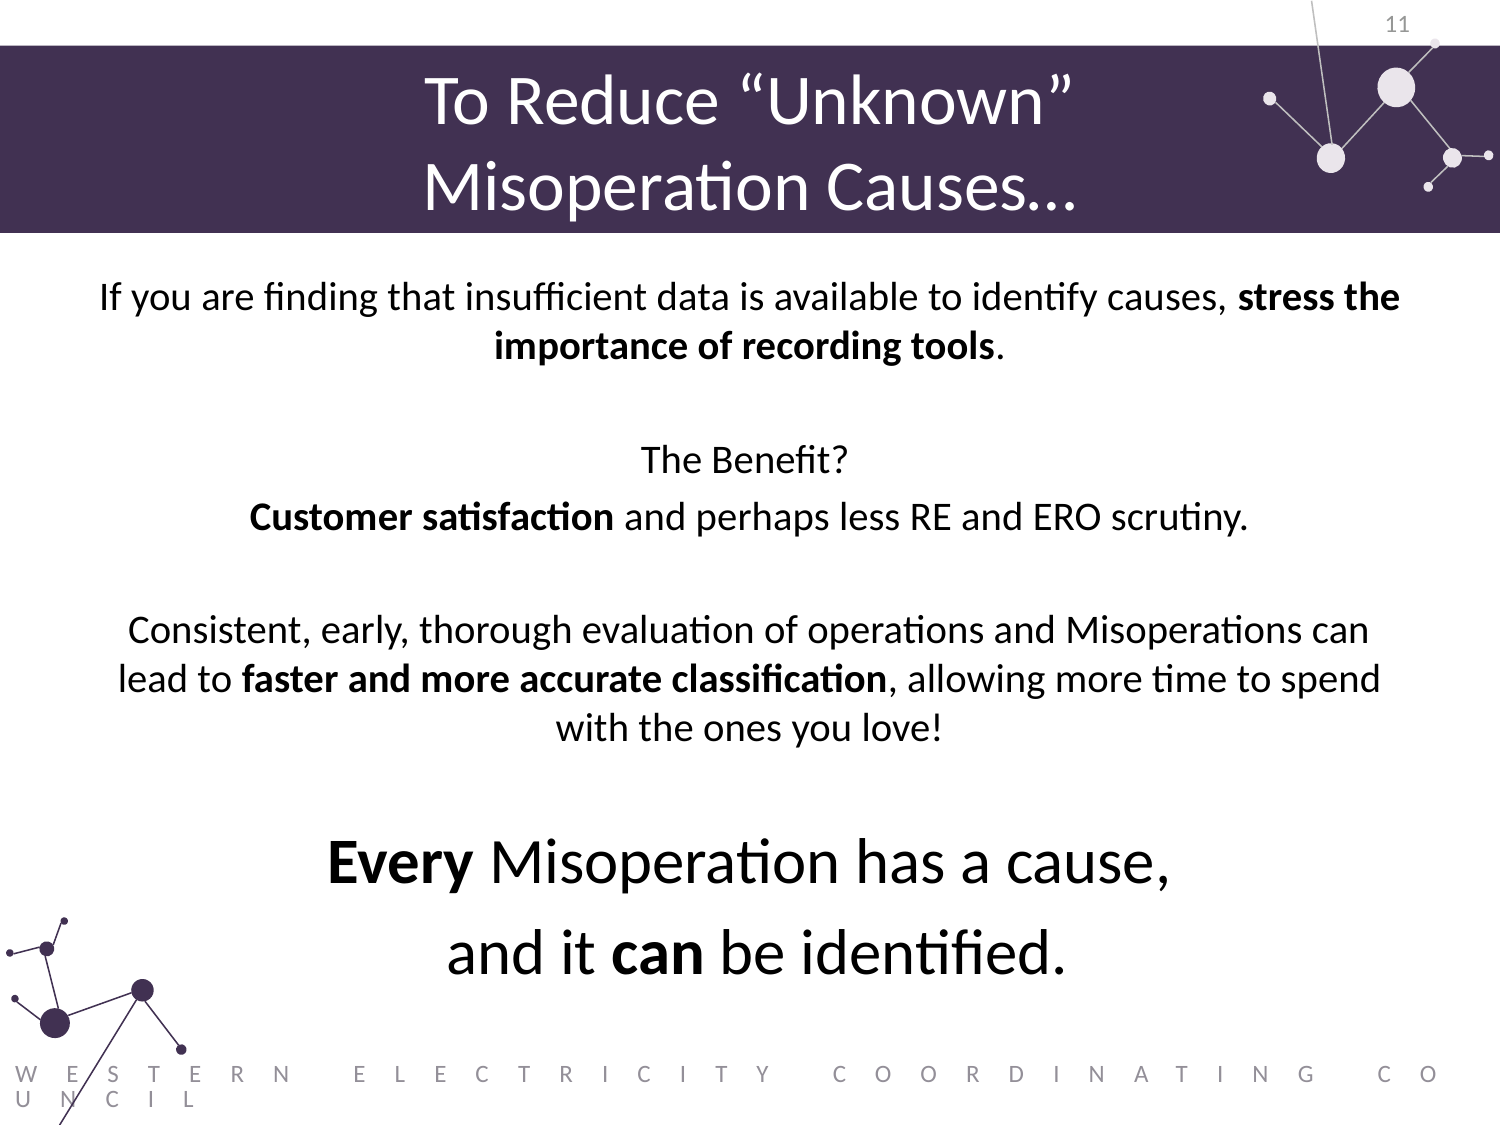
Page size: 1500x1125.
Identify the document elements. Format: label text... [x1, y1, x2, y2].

footer Western Electricity Coordinating Council [0, 1042, 1500, 1103]
list If you are finding that insufficient data is available to identify causes, stress the importance of recording tools. The Benefit? Customer satisfaction and perhaps less RE and ERO scrutiny. Consistent, early, thorough evaluation of operations and Misoperations can lead to faster and more accurate classification, allowing more time to spend with the ones you love! Every Misoperation has a cause, and it can be identified. [75, 262, 1425, 1005]
slide_number 11 [1287, 0, 1425, 53]
title To Reduce “Unknown” Misoperation Causes… [0, 45, 1500, 233]
